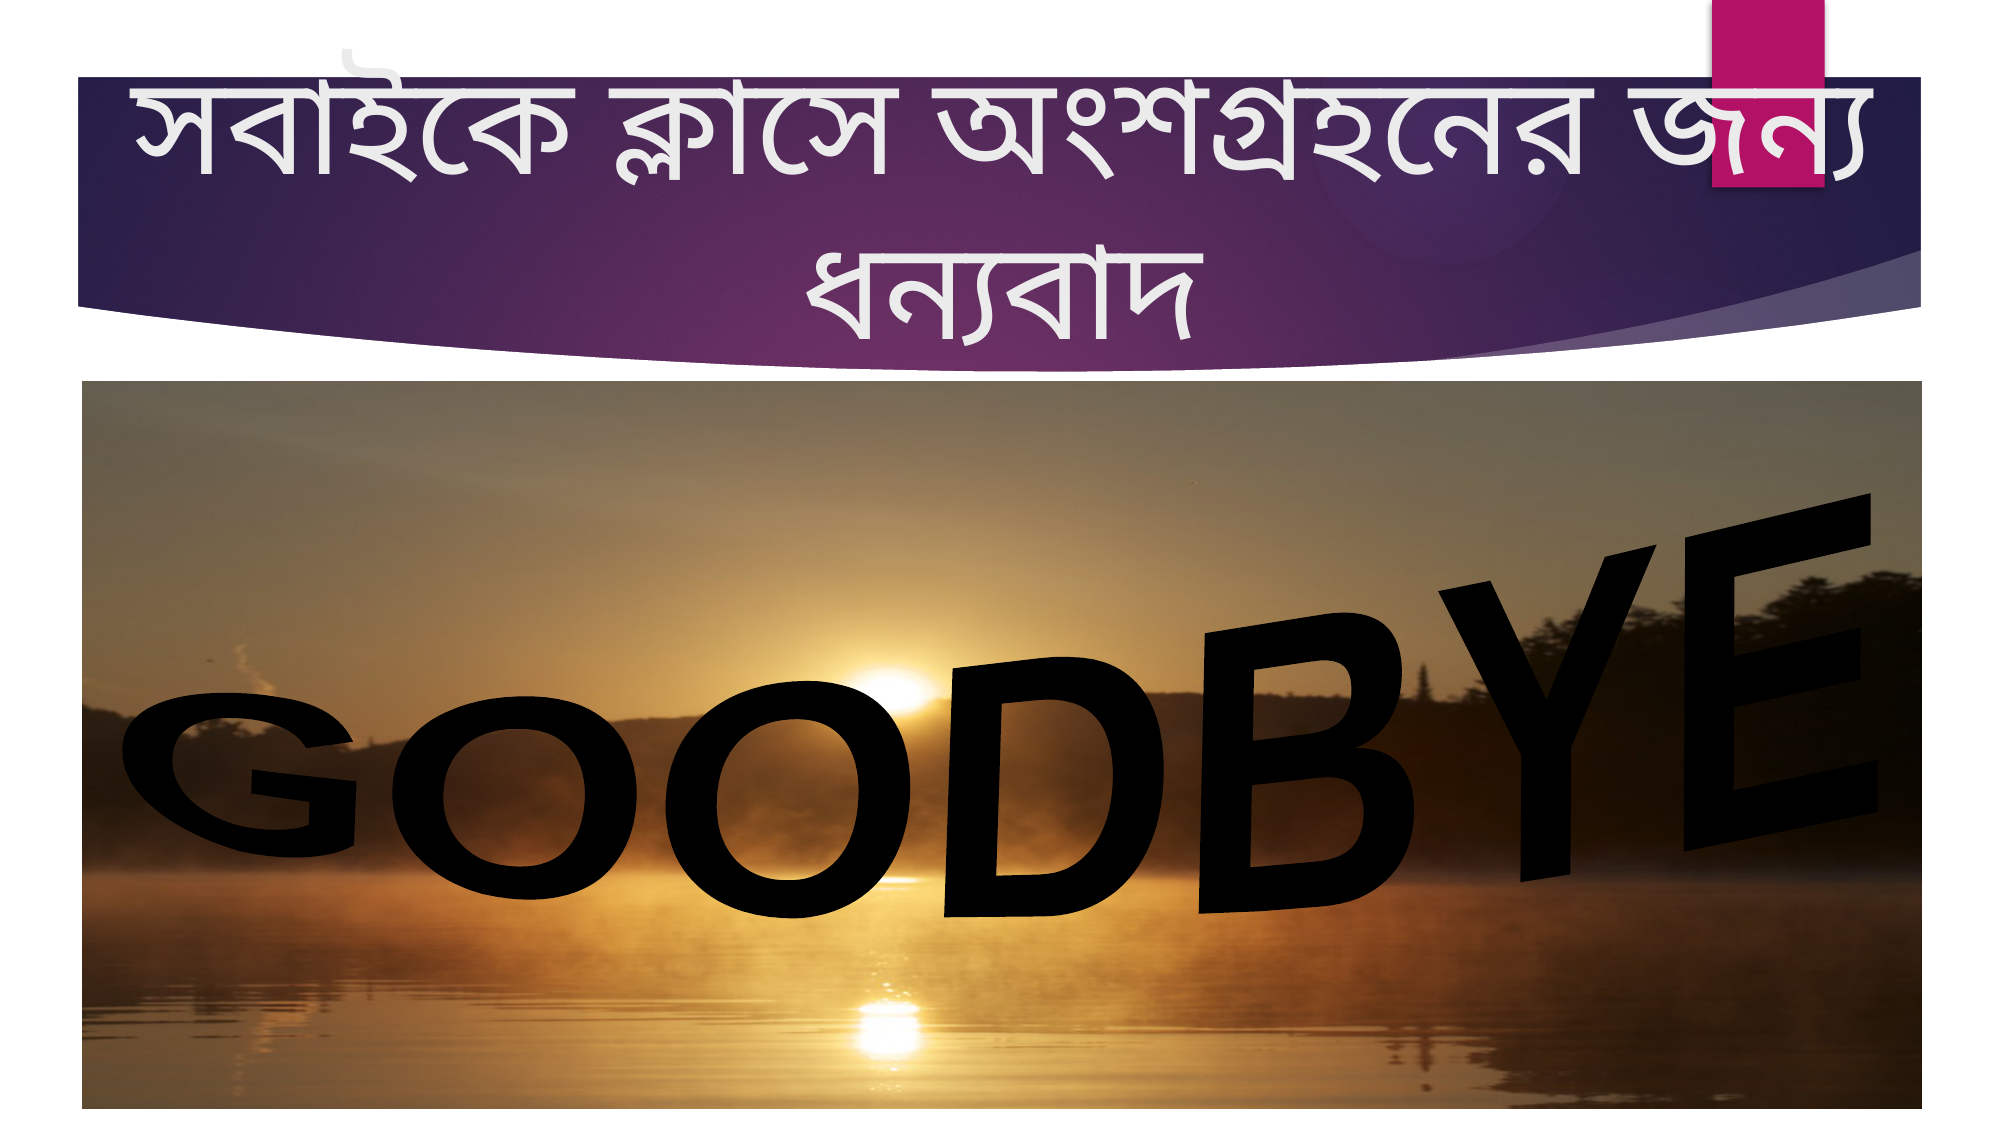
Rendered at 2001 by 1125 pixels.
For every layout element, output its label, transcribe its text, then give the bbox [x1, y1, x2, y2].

title সবাইকে ক্লাসে অংশগ্রহনের জন্য ধন্যবাদ [82, 84, 1922, 320]
picture [82, 381, 1922, 1109]
